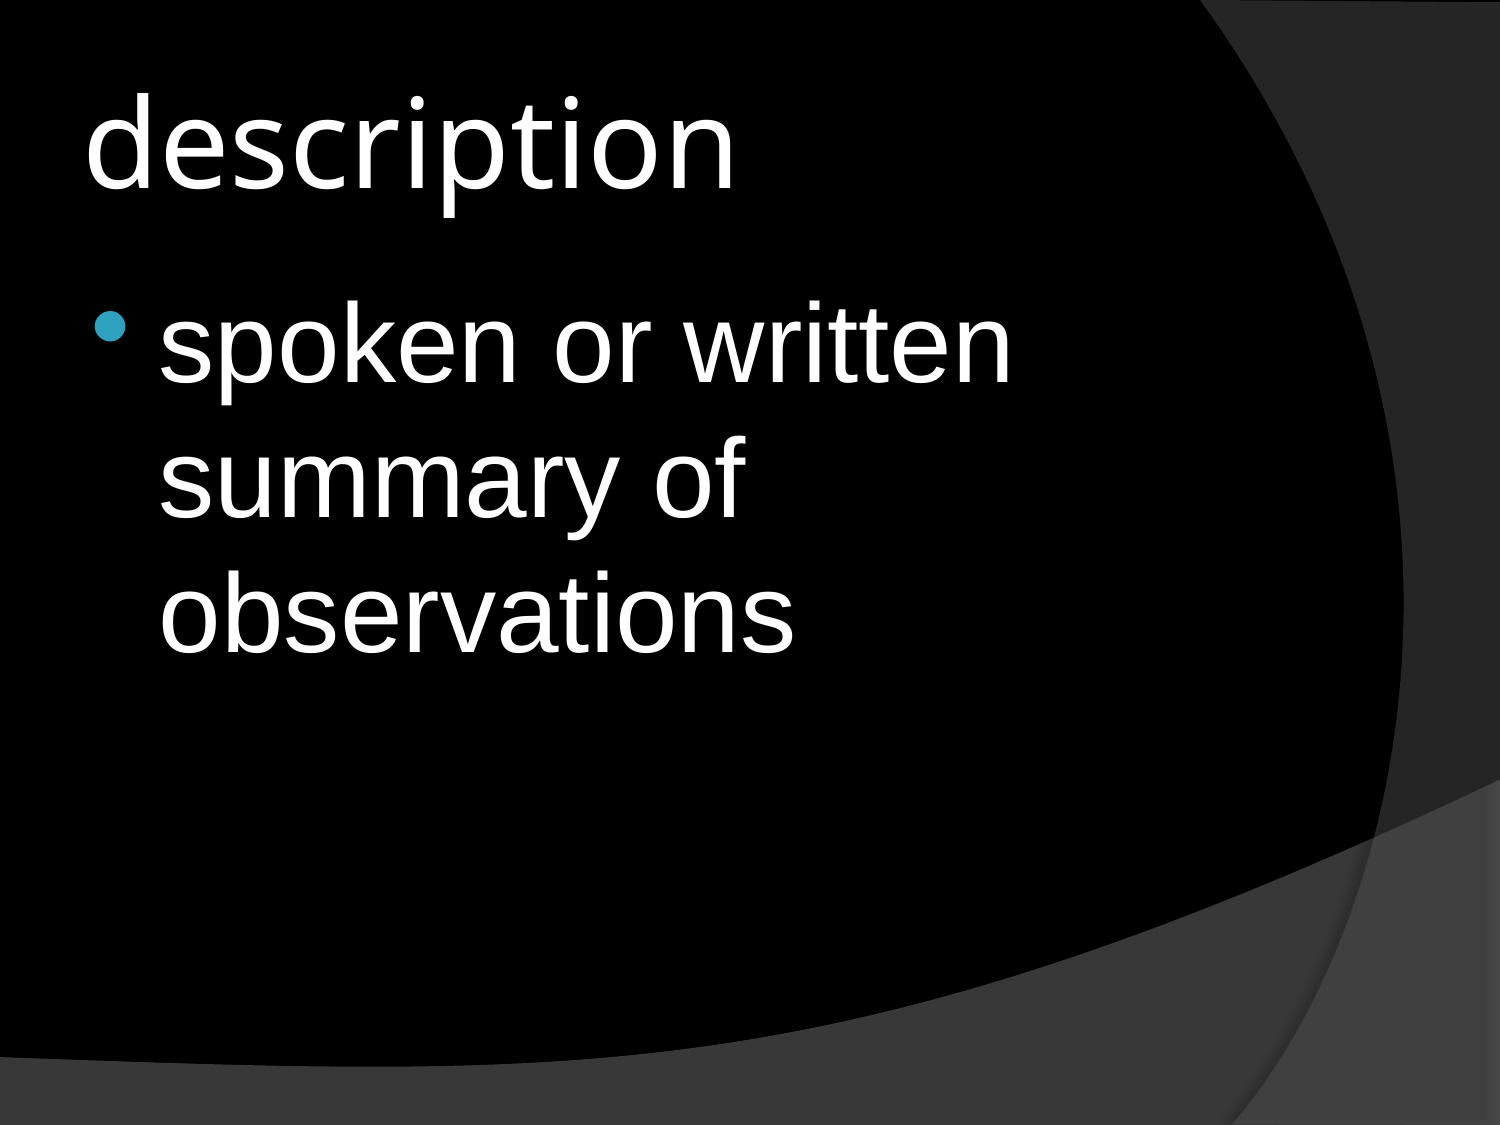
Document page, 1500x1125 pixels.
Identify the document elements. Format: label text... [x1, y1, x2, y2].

title description [75, 45, 1300, 233]
list spoken or written summary of observations [75, 262, 1300, 1005]
